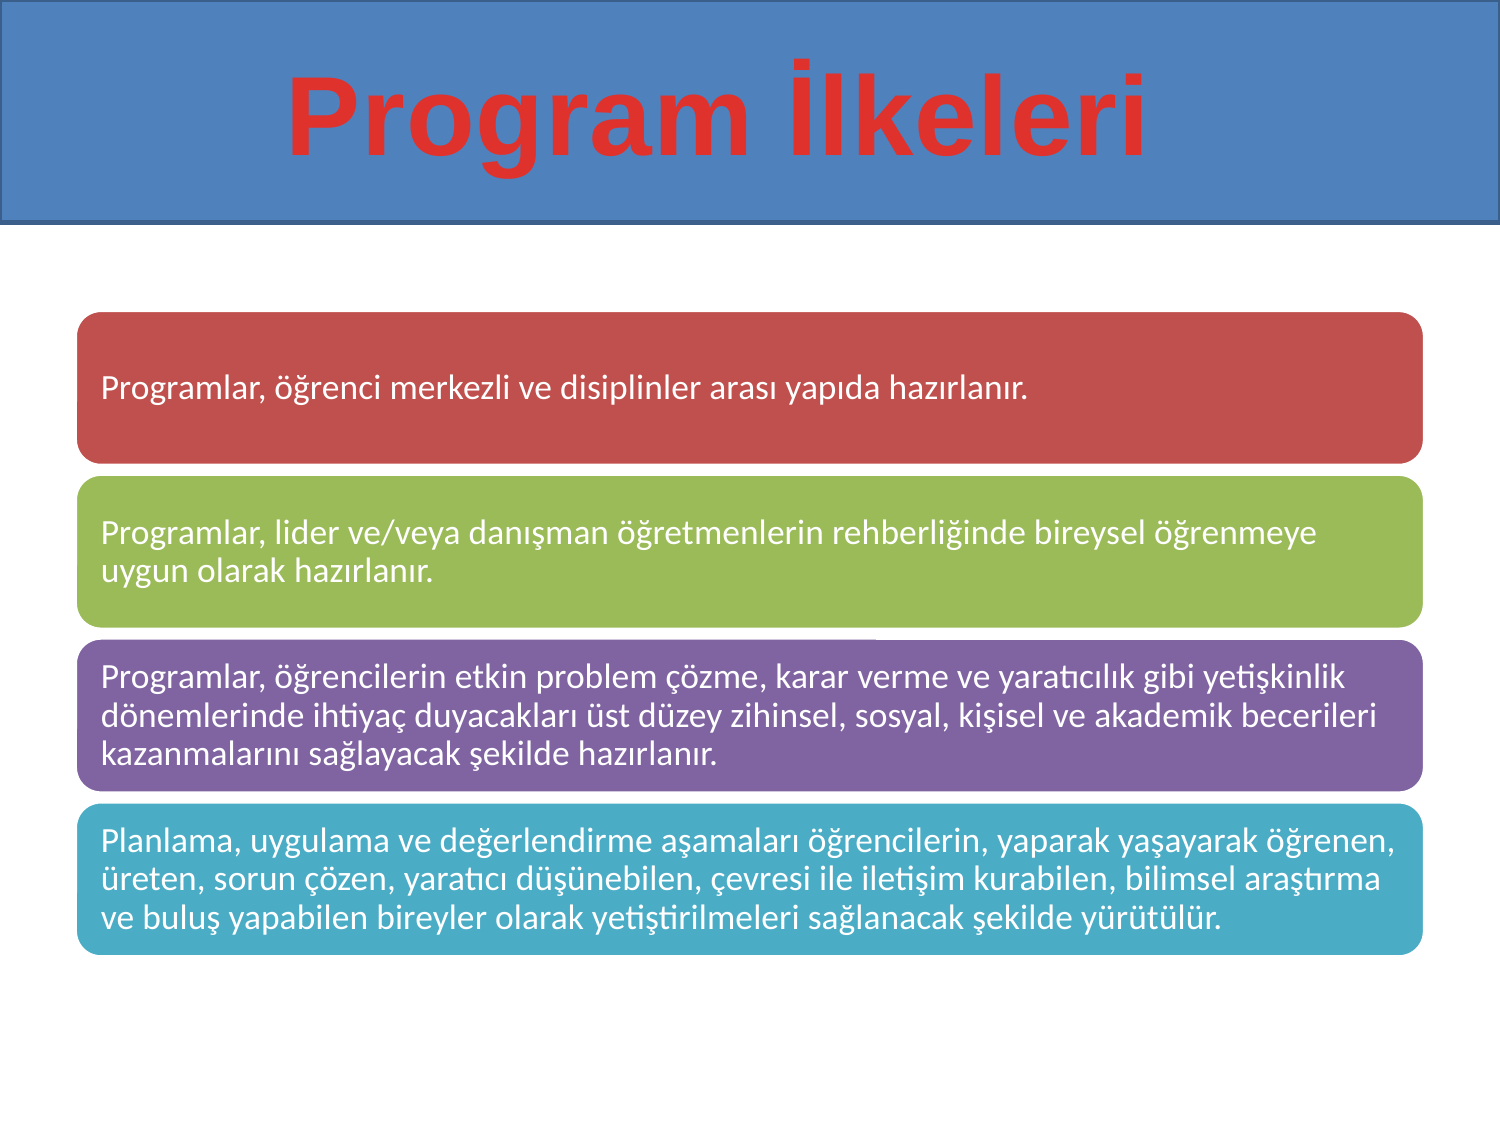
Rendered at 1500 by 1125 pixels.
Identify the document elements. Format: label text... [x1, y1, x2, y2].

text_box Program İlkeleri [270, 35, 1167, 186]
text_box [0, 0, 1500, 225]
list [74, 262, 1426, 1006]
